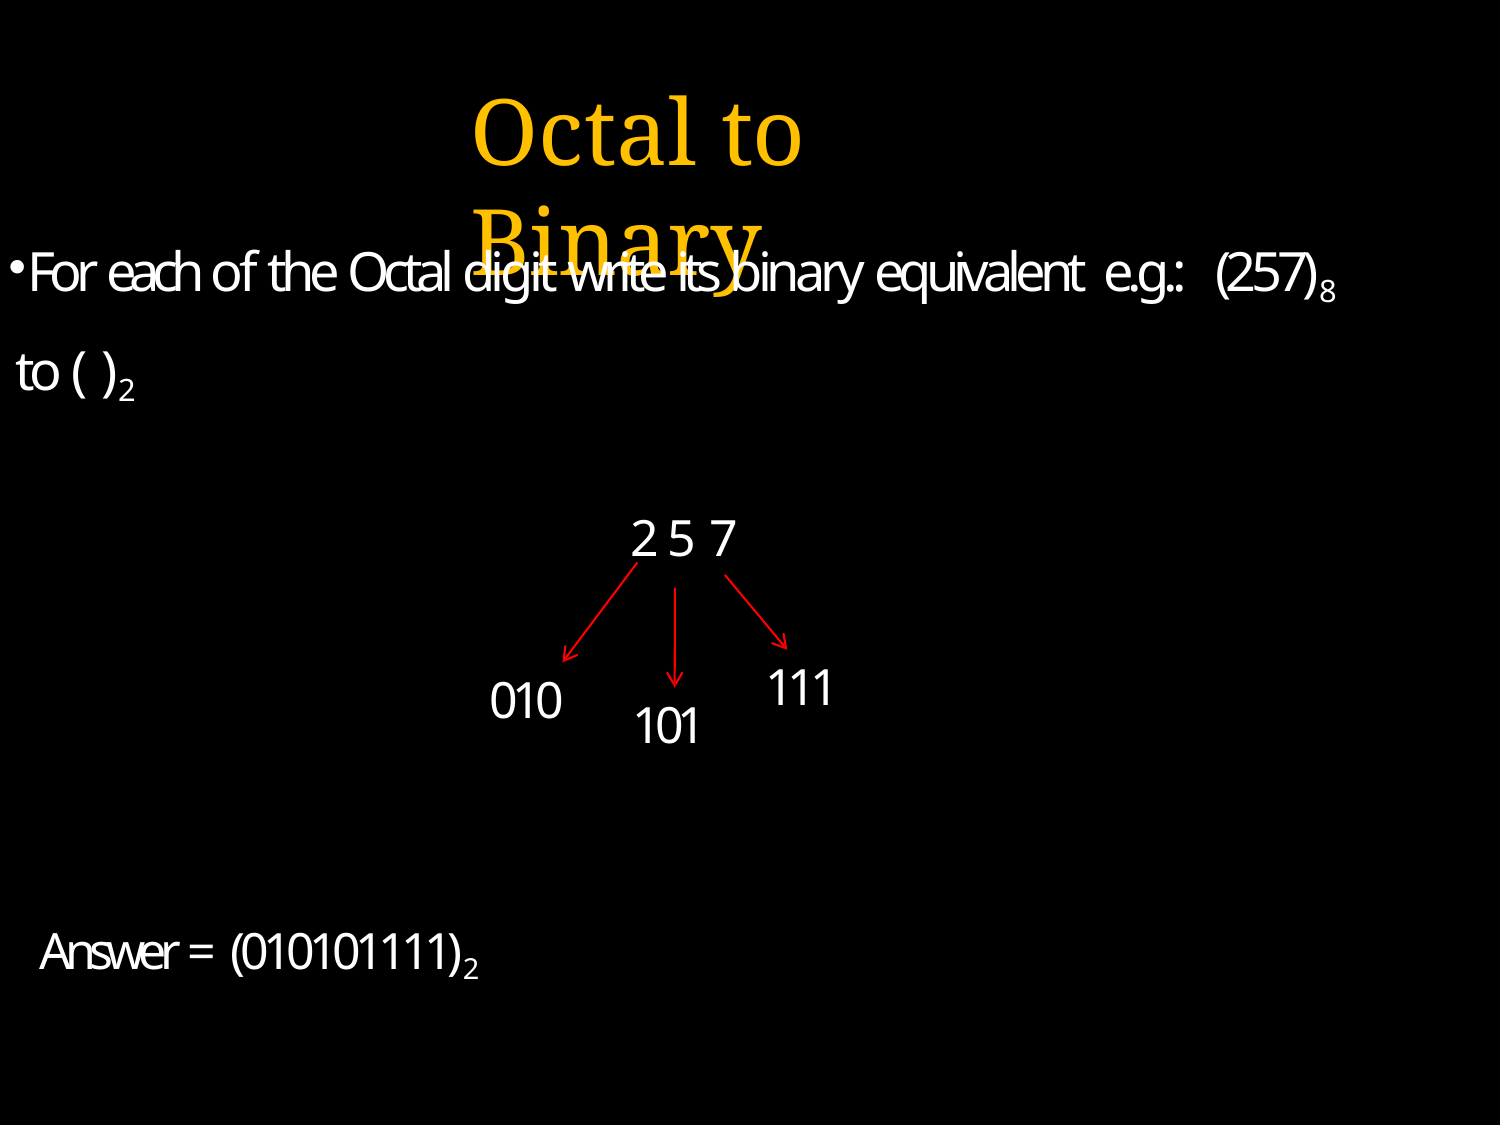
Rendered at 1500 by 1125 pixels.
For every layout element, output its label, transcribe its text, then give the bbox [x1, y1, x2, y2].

text_box 111 [762, 653, 850, 716]
text_box 010 [487, 666, 575, 729]
text_box [724, 574, 788, 650]
text_box Answer = (010101111)2 [33, 917, 578, 985]
text_box [666, 587, 684, 688]
title Octal to Binary [468, 71, 1082, 207]
text_box [562, 561, 639, 663]
text_box 101 [630, 691, 718, 754]
text_box For each of the Octal digit write its binary equivalent e.g.: (257)8 to ( )2 2 5 7 [8, 207, 1354, 567]
